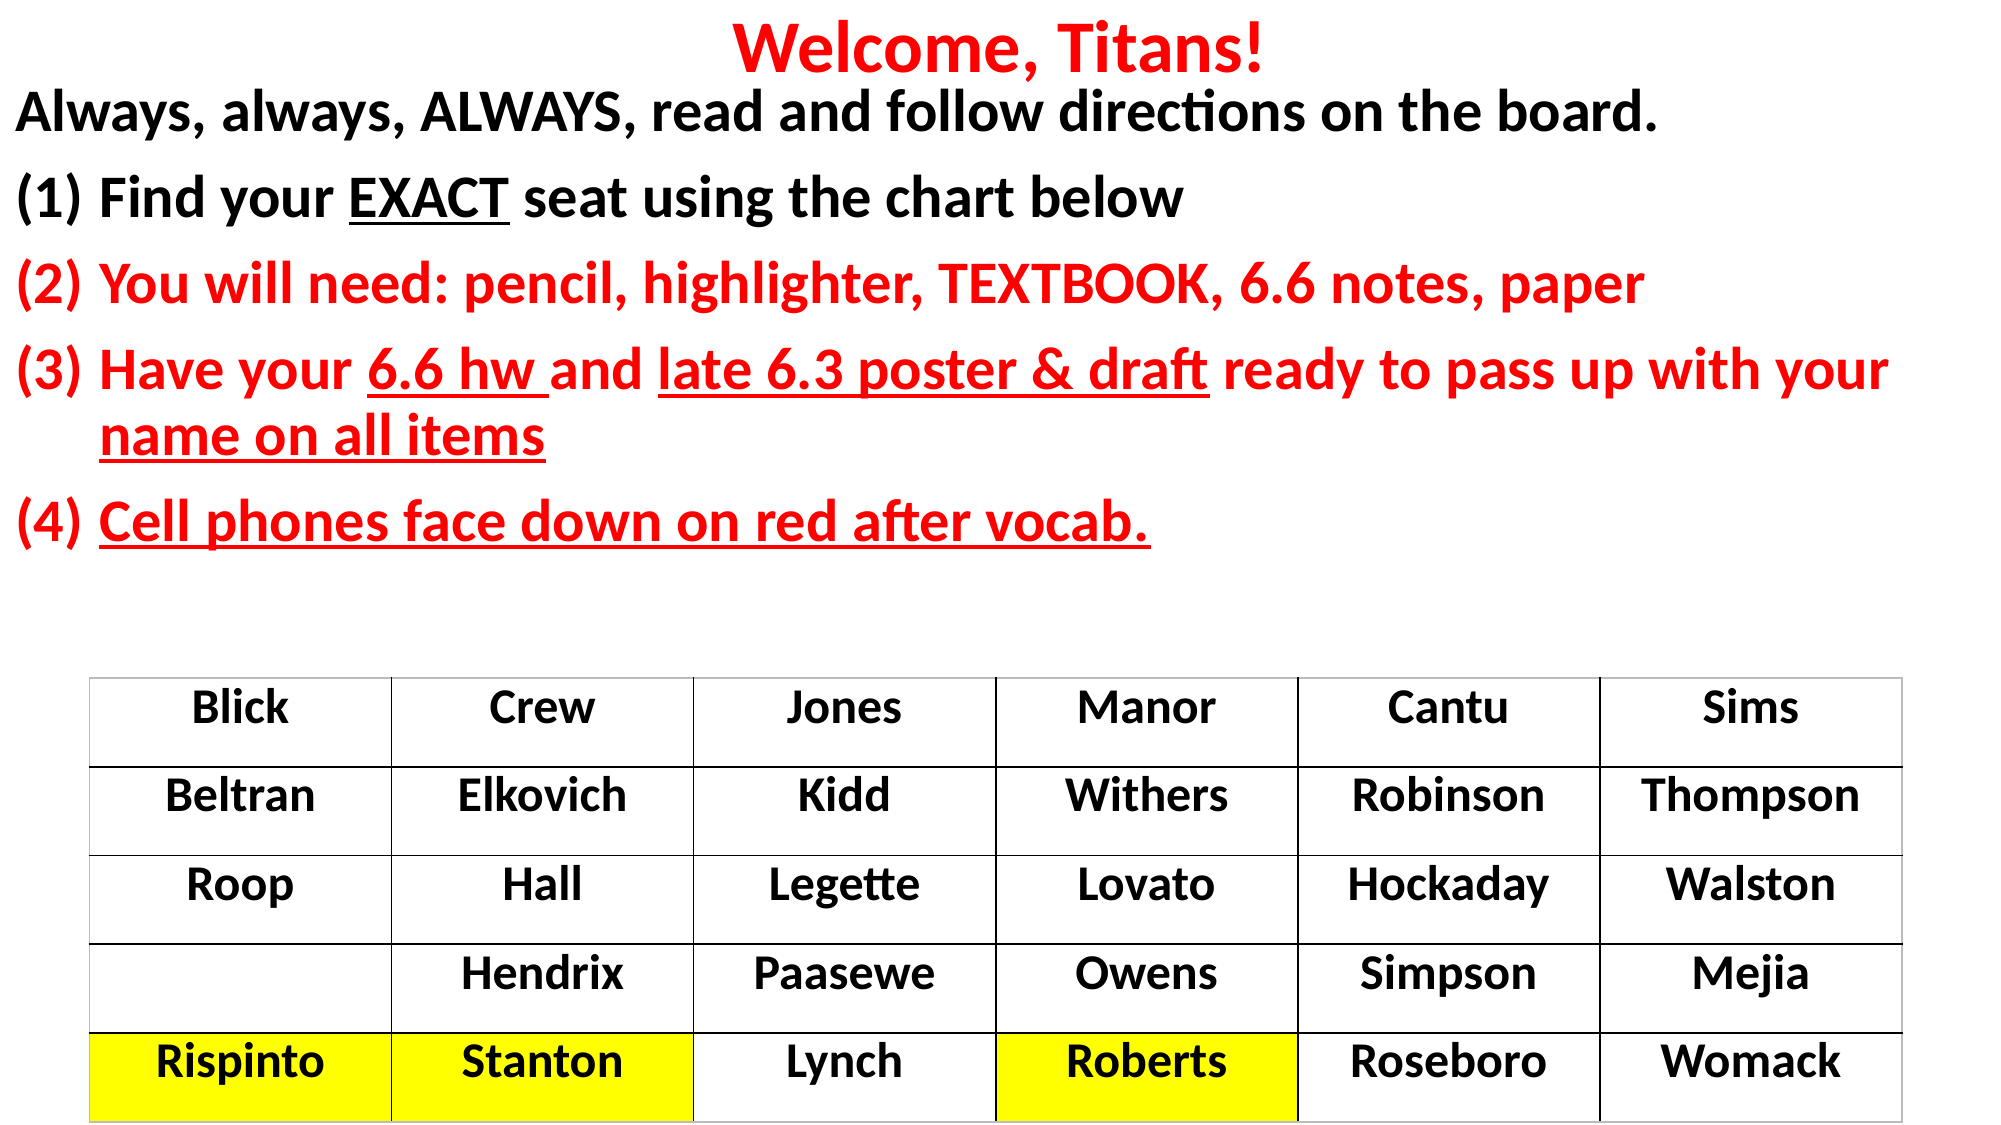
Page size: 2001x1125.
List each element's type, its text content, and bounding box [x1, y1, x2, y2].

table_cell Walston [1601, 856, 1901, 943]
table_cell Legette [694, 856, 995, 943]
table_cell Lovato [997, 856, 1297, 943]
table_header Blick [90, 679, 391, 766]
table_cell Robinson [1299, 768, 1599, 855]
table_cell Hall [392, 856, 693, 943]
table_cell Elkovich [392, 768, 693, 855]
table_cell Paasewe [694, 945, 995, 1032]
title Welcome, Titans! [0, 0, 2000, 71]
subtitle Always, always, ALWAYS, read and follow directions on the board. Find your EXACT seat using the chart below You will need: pencil, highlighter, TEXTBOOK, 6.6 notes, paper Have your 6.6 hw and late 6.3 poster & draft ready to pass up with your name on all items Cell phones face down on red after vocab. [0, 71, 2000, 679]
table_cell Withers [997, 768, 1297, 855]
table_cell [90, 945, 391, 1032]
table_cell Simpson [1299, 945, 1599, 1032]
table_cell Lynch [694, 1034, 995, 1121]
table_cell Beltran [90, 768, 391, 855]
table_cell Roop [90, 856, 391, 943]
table_header Sims [1601, 679, 1901, 766]
table_header Cantu [1299, 679, 1599, 766]
table_cell Roberts [997, 1034, 1297, 1121]
table_header Jones [694, 679, 995, 766]
table_cell Hockaday [1299, 856, 1599, 943]
table_header Manor [997, 679, 1297, 766]
table_cell Roseboro [1299, 1034, 1599, 1121]
table_cell Womack [1601, 1034, 1901, 1121]
table_header Crew [392, 679, 693, 766]
table_cell Thompson [1601, 768, 1901, 855]
table_cell Rispinto [90, 1034, 391, 1121]
table_cell Kidd [694, 768, 995, 855]
table_cell Owens [997, 945, 1297, 1032]
table_cell Hendrix [392, 945, 693, 1032]
table_cell Stanton [392, 1034, 693, 1121]
table_cell Mejia [1601, 945, 1901, 1032]
